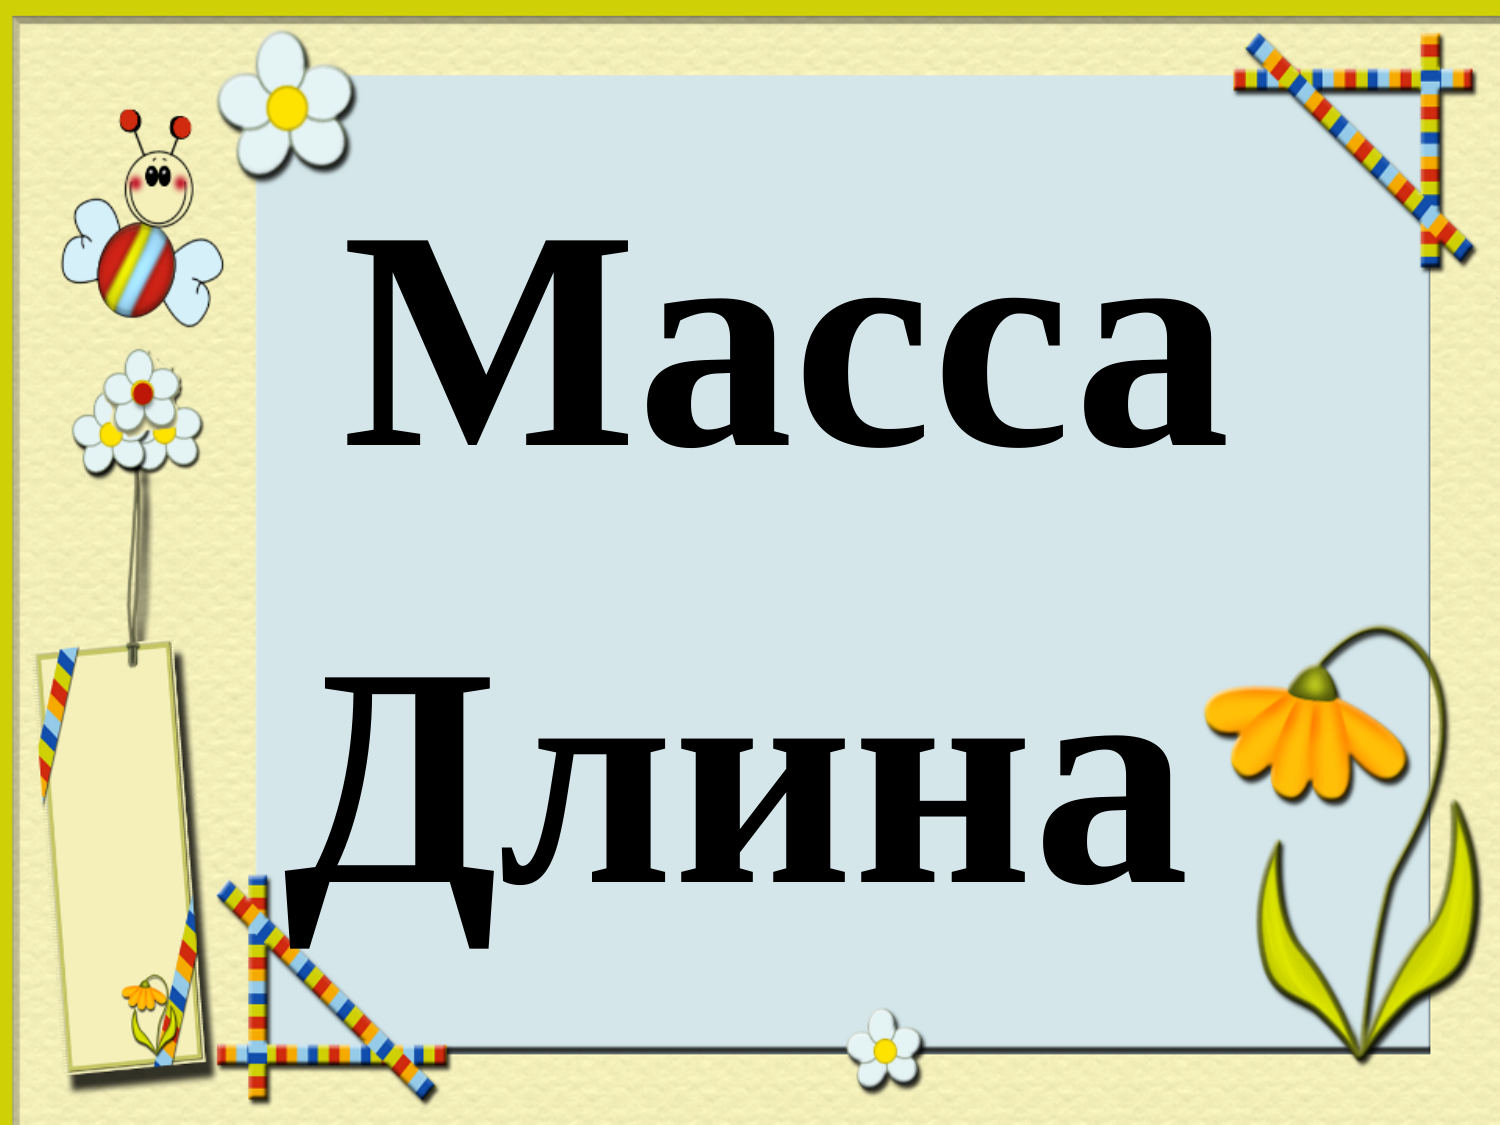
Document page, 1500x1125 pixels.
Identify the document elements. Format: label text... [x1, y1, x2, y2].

picture [0, 0, 1500, 1125]
list Масса Длина [111, 125, 1463, 869]
